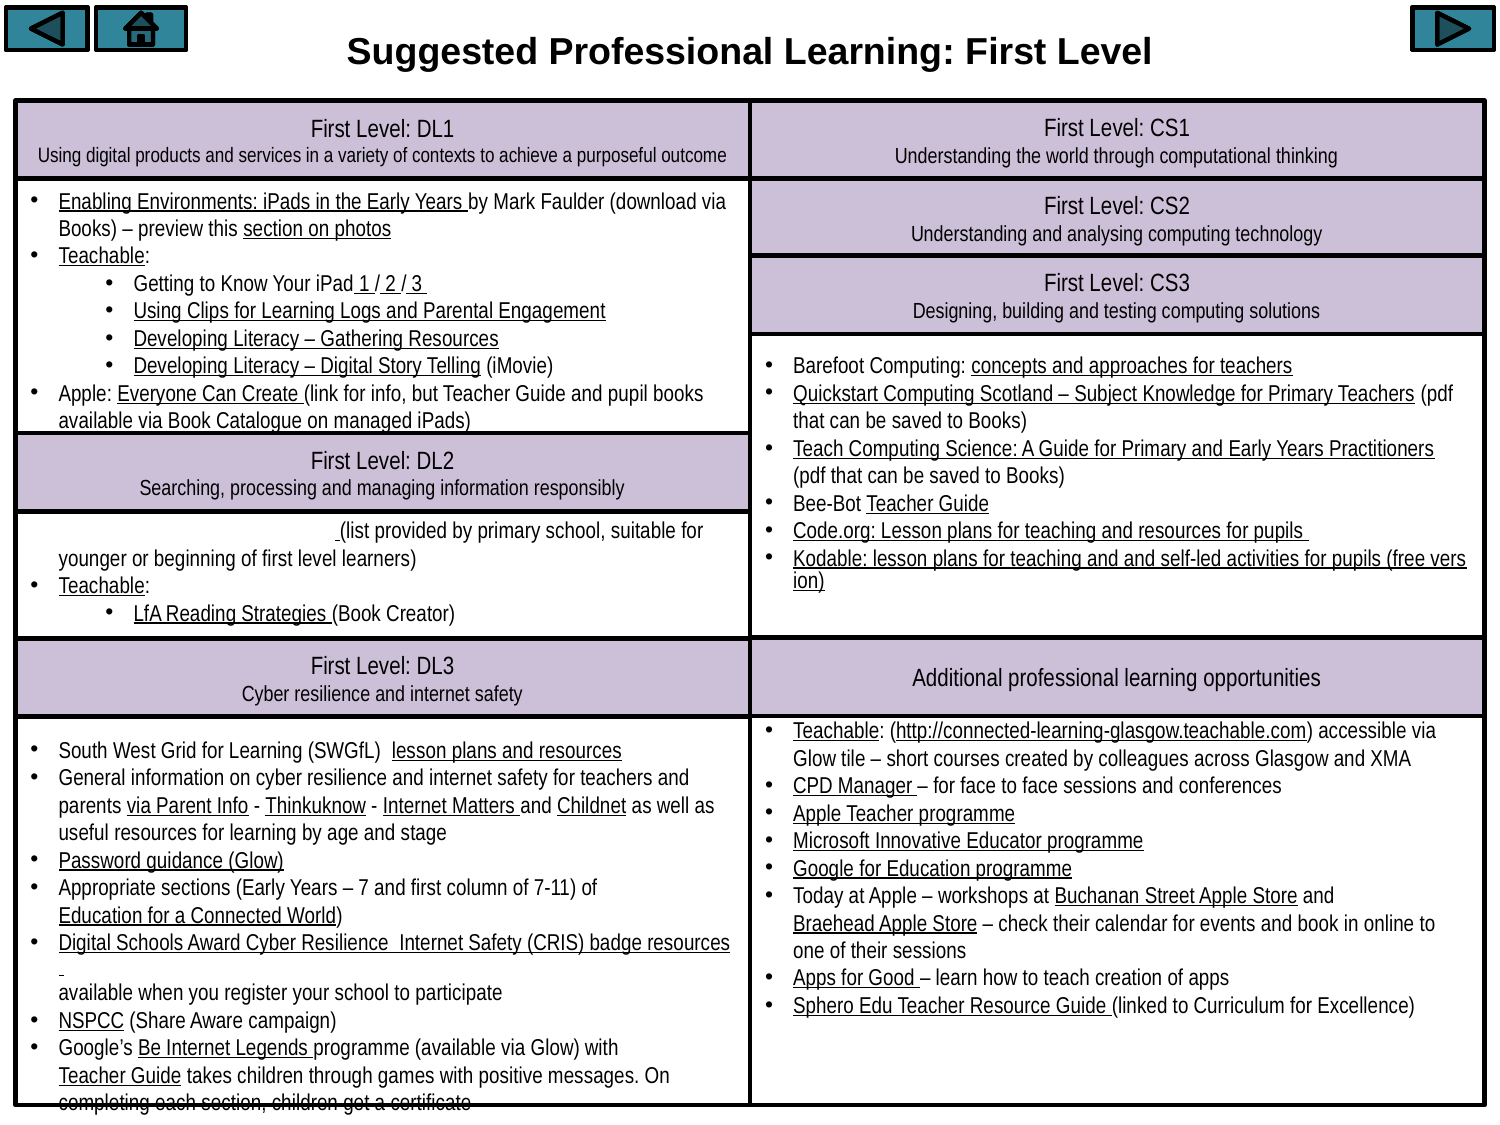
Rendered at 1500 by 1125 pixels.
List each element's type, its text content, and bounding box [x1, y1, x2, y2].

text_box First Level: CS3 Designing, building and testing computing solutions [750, 255, 1485, 334]
text_box Additional professional learning opportunities [750, 637, 1485, 716]
text_box Enabling Environments: iPads in the Early Years by Mark Faulder (download via Books) – preview this section on photos Teachable: Getting to Know Your iPad 1 / 2 / 3 Using Clips for Learning Logs and Parental Engagement Developing Literacy – Gathering Resources Developing Literacy – Digital Story Telling (iMovie) Apple: Everyone Can Create (link for info, but Teacher Guide and pupil books available via Book Catalogue on managed iPads) Picture books to support e-safety (list provided by primary school, suitable for younger or beginning of first level learners) Teachable: LfA Reading Strategies (Book Creator) South West Grid for Learning (SWGfL) lesson plans and resources General information on cyber resilience and internet safety for teachers and parents via Parent Info - Thinkuknow - Internet Matters and Childnet as well as useful resources for learning by age and stage Password guidance (Glow) Appropriate sections (Early Years – 7 and first column of 7-11) of Education for a Connected World) Digital Schools Award Cyber Resilience Internet Safety (CRIS) badge resources available when you register your school to participate NSPCC (Share Aware campaign) Google’s Be Internet Legends programme (available via Glow) with Teacher Guide takes children through games with positive messages. On completing each section, children get a certificate [15, 512, 750, 638]
text_box [1412, 7, 1494, 50]
text_box First Level: CS1 Understanding the world through computational thinking [750, 100, 1485, 178]
text_box Enabling Environments: iPads in the Early Years by Mark Faulder (download via Books) – preview this section on photos Teachable: Getting to Know Your iPad 1 / 2 / 3 Using Clips for Learning Logs and Parental Engagement Developing Literacy – Gathering Resources Developing Literacy – Digital Story Telling (iMovie) Apple: Everyone Can Create (link for info, but Teacher Guide and pupil books available via Book Catalogue on managed iPads) Picture books to support e-safety (list provided by primary school, suitable for younger or beginning of first level learners) Teachable: LfA Reading Strategies (Book Creator) South West Grid for Learning (SWGfL) lesson plans and resources General information on cyber resilience and internet safety for teachers and parents via Parent Info - Thinkuknow - Internet Matters and Childnet as well as useful resources for learning by age and stage Password guidance (Glow) Appropriate sections (Early Years – 7 and first column of 7-11) of Education for a Connected World) Digital Schools Award Cyber Resilience Internet Safety (CRIS) badge resources available when you register your school to participate NSPCC (Share Aware campaign) Google’s Be Internet Legends programme (available via Glow) with Teacher Guide takes children through games with positive messages. On completing each section, children get a certificate [15, 179, 750, 433]
text_box Barefoot Computing: concepts and approaches for teachers Quickstart Computing Scotland – Subject Knowledge for Primary Teachers (pdf that can be saved to Books) Teach Computing Science: A Guide for Primary and Early Years Practitioners (pdf that can be saved to Books) Bee-Bot Teacher Guide Code.org: Lesson plans for teaching and resources for pupils Kodable: lesson plans for teaching and and self-led activities for pupils (free version) Teachable: (http://connected-learning-glasgow.teachable.com) accessible via Glow tile – short courses created by colleagues across Glasgow and XMA CPD Manager – for face to face sessions and conferences Apple Teacher programme Microsoft Innovative Educator programme Google for Education programme Today at Apple – workshops at Buchanan Street Apple Store and Braehead Apple Store – check their calendar for events and book in online to one of their sessions Apps for Good – learn how to teach creation of apps Sphero Edu Teacher Resource Guide (linked to Curriculum for Excellence) [750, 716, 1485, 1106]
text_box [96, 7, 186, 50]
title First Level: DL1 Using digital products and services in a variety of contexts to achieve a purposeful outcome [15, 100, 750, 179]
text_box Suggested Professional Learning: First Level [235, 14, 1265, 85]
text_box First Level: DL3 Cyber resilience and internet safety [15, 638, 750, 717]
text_box First Level: CS2 Understanding and analysing computing technology [750, 178, 1485, 255]
text_box [6, 7, 88, 50]
text_box Enabling Environments: iPads in the Early Years by Mark Faulder (download via Books) – preview this section on photos Teachable: Getting to Know Your iPad 1 / 2 / 3 Using Clips for Learning Logs and Parental Engagement Developing Literacy – Gathering Resources Developing Literacy – Digital Story Telling (iMovie) Apple: Everyone Can Create (link for info, but Teacher Guide and pupil books available via Book Catalogue on managed iPads) Picture books to support e-safety (list provided by primary school, suitable for younger or beginning of first level learners) Teachable: LfA Reading Strategies (Book Creator) South West Grid for Learning (SWGfL) lesson plans and resources General information on cyber resilience and internet safety for teachers and parents via Parent Info - Thinkuknow - Internet Matters and Childnet as well as useful resources for learning by age and stage Password guidance (Glow) Appropriate sections (Early Years – 7 and first column of 7-11) of Education for a Connected World) Digital Schools Award Cyber Resilience Internet Safety (CRIS) badge resources available when you register your school to participate NSPCC (Share Aware campaign) Google’s Be Internet Legends programme (available via Glow) with Teacher Guide takes children through games with positive messages. On completing each section, children get a certificate [15, 717, 750, 1106]
text_box Barefoot Computing: concepts and approaches for teachers Quickstart Computing Scotland – Subject Knowledge for Primary Teachers (pdf that can be saved to Books) Teach Computing Science: A Guide for Primary and Early Years Practitioners (pdf that can be saved to Books) Bee-Bot Teacher Guide Code.org: Lesson plans for teaching and resources for pupils Kodable: lesson plans for teaching and and self-led activities for pupils (free version) Teachable: (http://connected-learning-glasgow.teachable.com) accessible via Glow tile – short courses created by colleagues across Glasgow and XMA CPD Manager – for face to face sessions and conferences Apple Teacher programme Microsoft Innovative Educator programme Google for Education programme Today at Apple – workshops at Buchanan Street Apple Store and Braehead Apple Store – check their calendar for events and book in online to one of their sessions Apps for Good – learn how to teach creation of apps Sphero Edu Teacher Resource Guide (linked to Curriculum for Excellence) [750, 334, 1485, 637]
text_box First Level: DL2 Searching, processing and managing information responsibly [15, 433, 750, 512]
